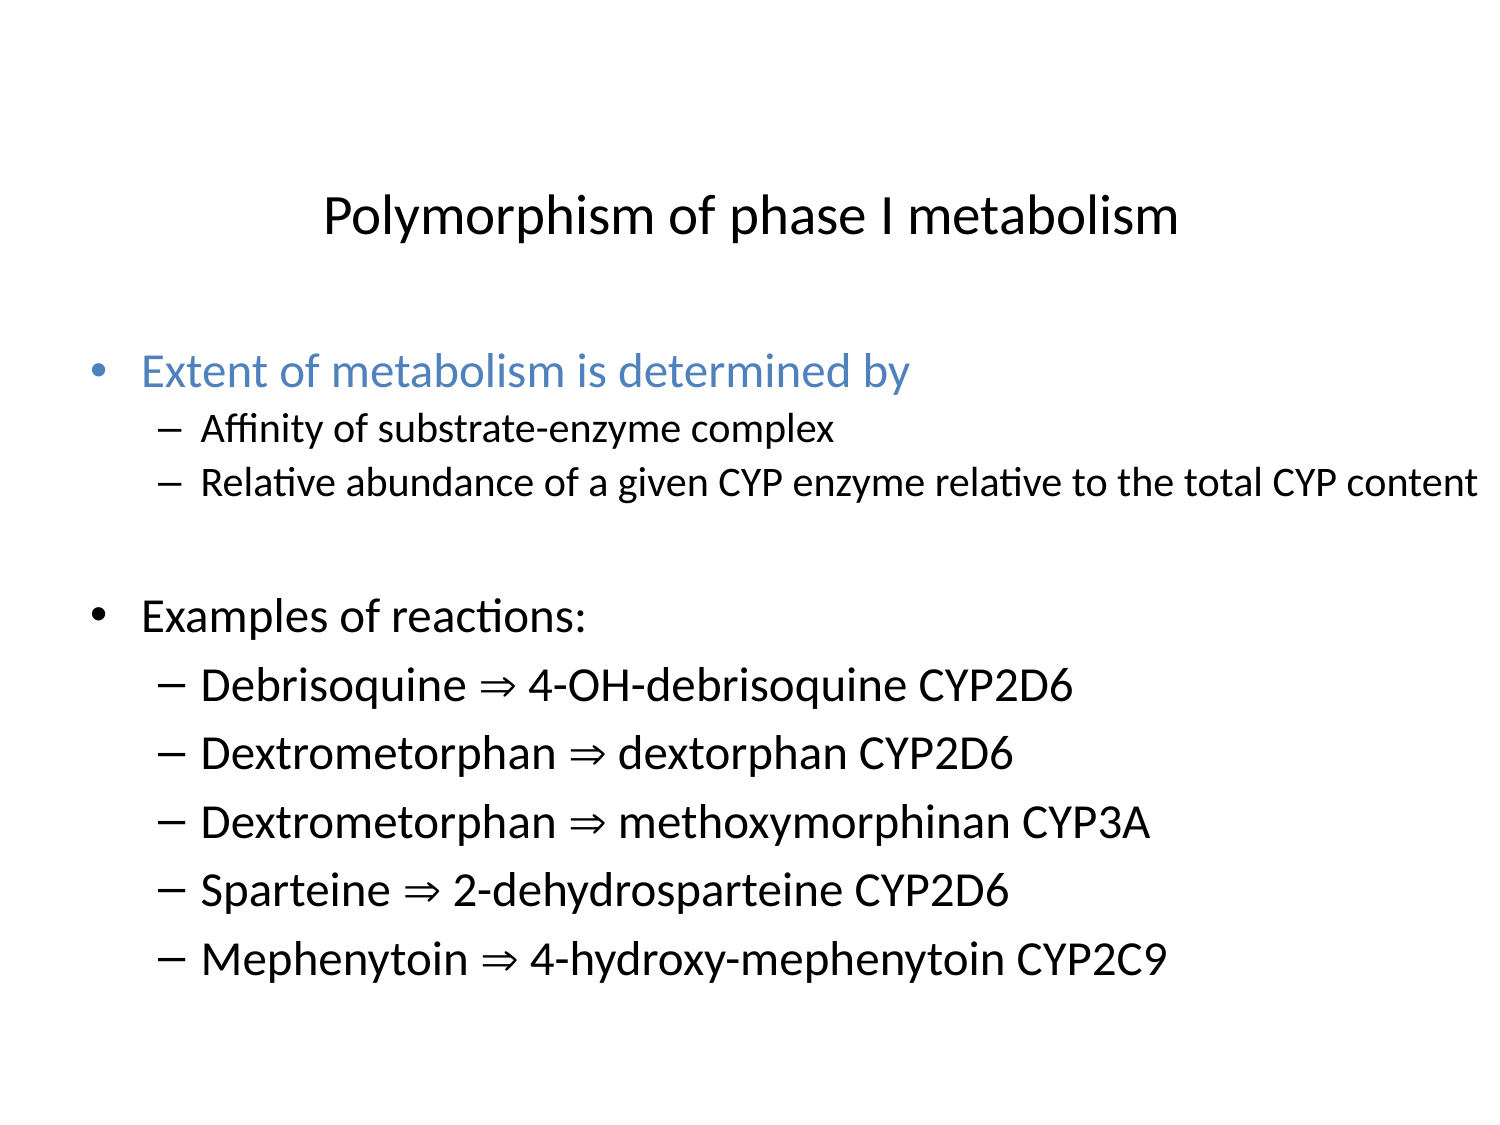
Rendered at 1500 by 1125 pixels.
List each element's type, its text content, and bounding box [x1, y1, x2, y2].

list Extent of metabolism is determined by Affinity of substrate-enzyme complex Relative abundance of a given CYP enzyme relative to the total CYP content Examples of reactions: Debrisoquine  4-OH-debrisoquine CYP2D6 Dextrometorphan  dextorphan CYP2D6 Dextrometorphan  methoxymorphinan CYP3A Sparteine  2-dehydrosparteine CYP2D6 Mephenytoin  4-hydroxy-mephenytoin CYP2C9 [75, 338, 1500, 1014]
title Polymorphism of phase I metabolism [76, 169, 1427, 254]
